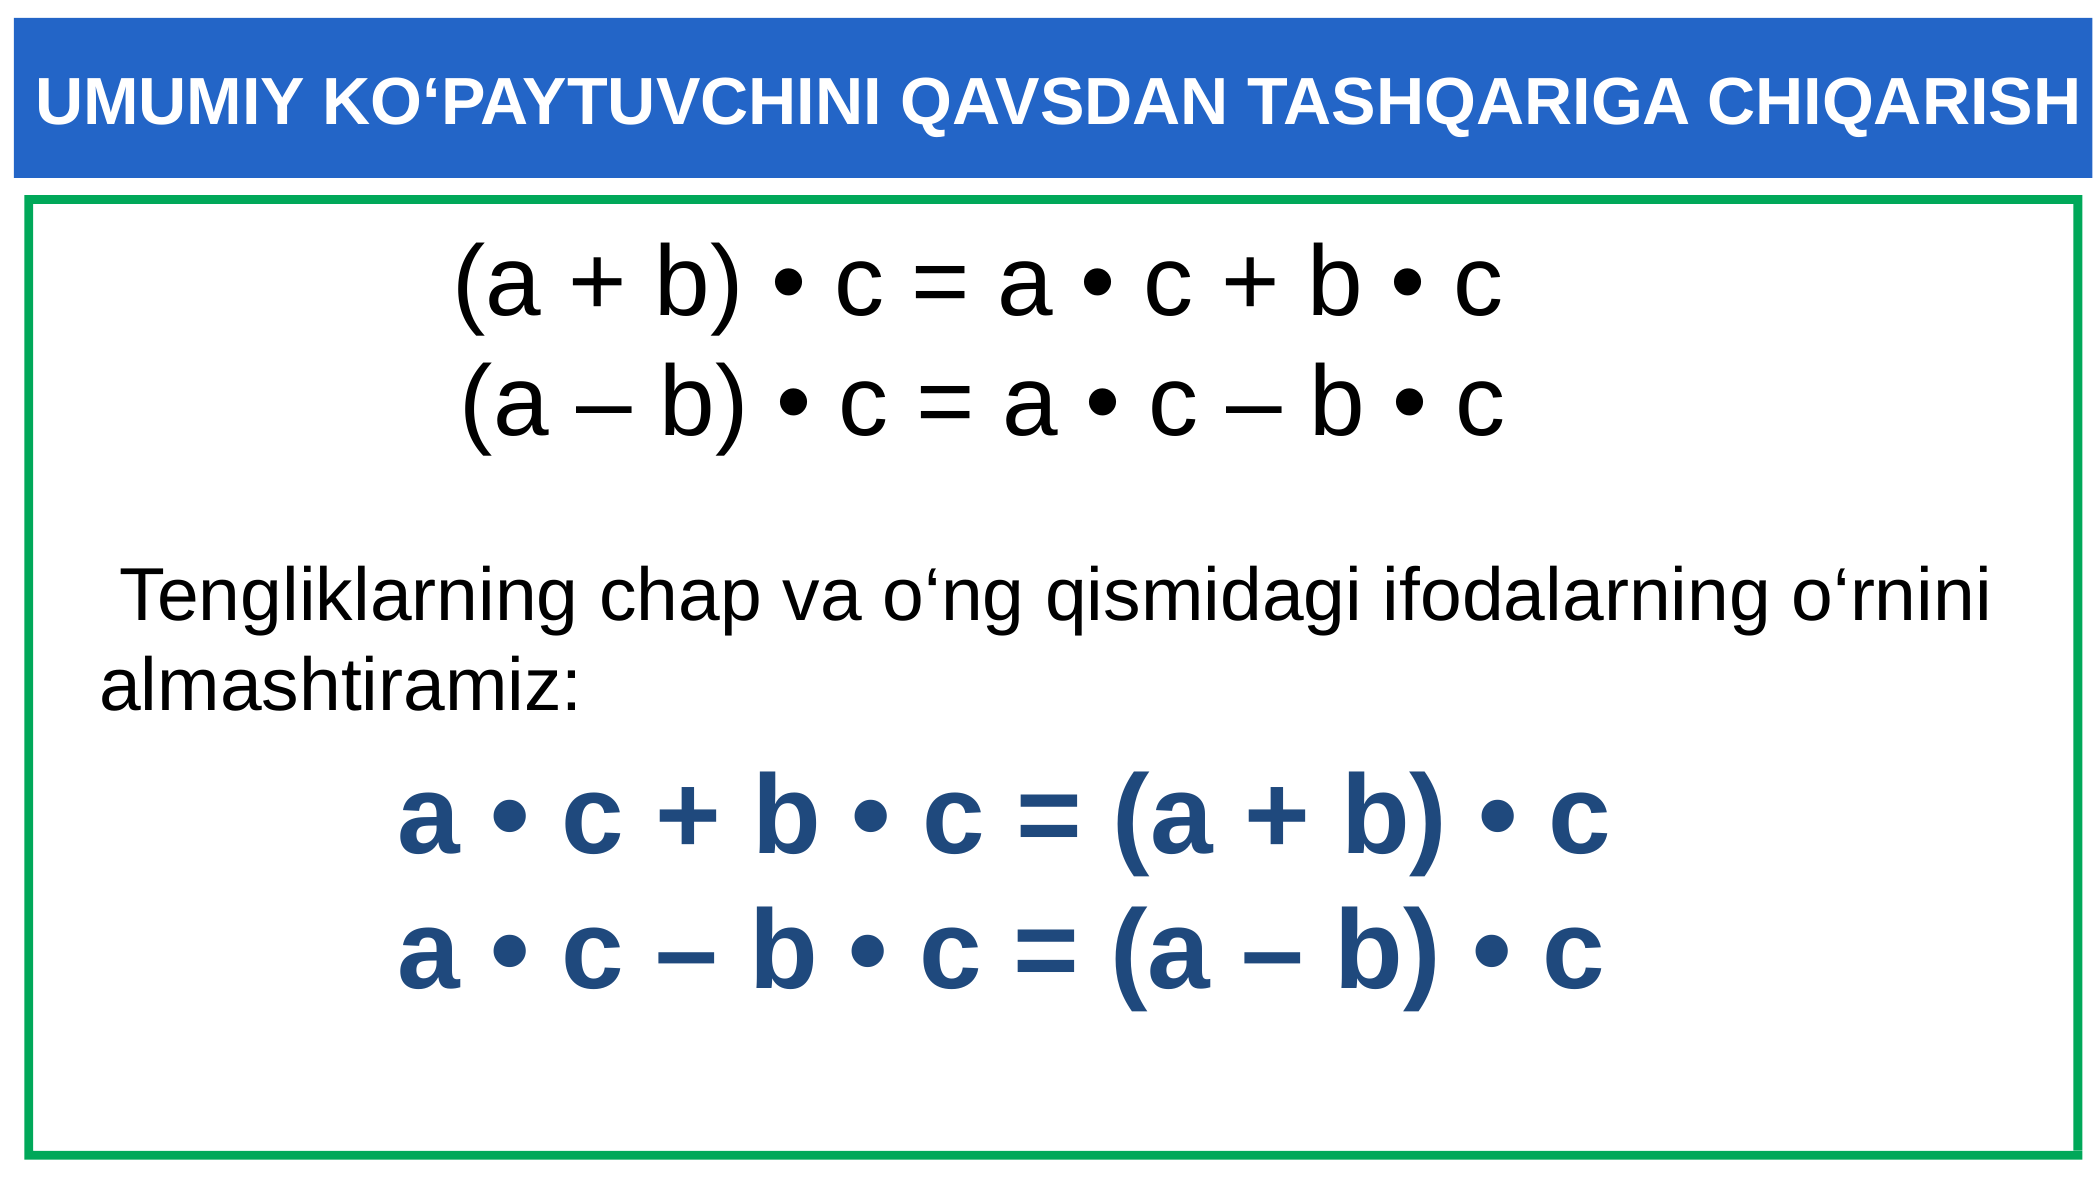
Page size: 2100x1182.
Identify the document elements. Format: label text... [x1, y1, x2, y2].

text_box a • c + b • c = (a + b) • c a • c – b • c = (a – b) • c [382, 733, 1628, 1154]
text_box (a + b) • c = a • c + b • c (a – b) • c = a • c – b • c Tengliklarning chap va o‘ng qismidagi ifodalarning o‘rnini almashtiramiz: [84, 208, 2031, 733]
text_box UMUMIY KO‘PAYTUVCHINI QAVSDAN TASHQARIGA CHIQARISH [0, 48, 2100, 147]
text_box [13, 147, 2093, 178]
text_box [13, 17, 2093, 48]
